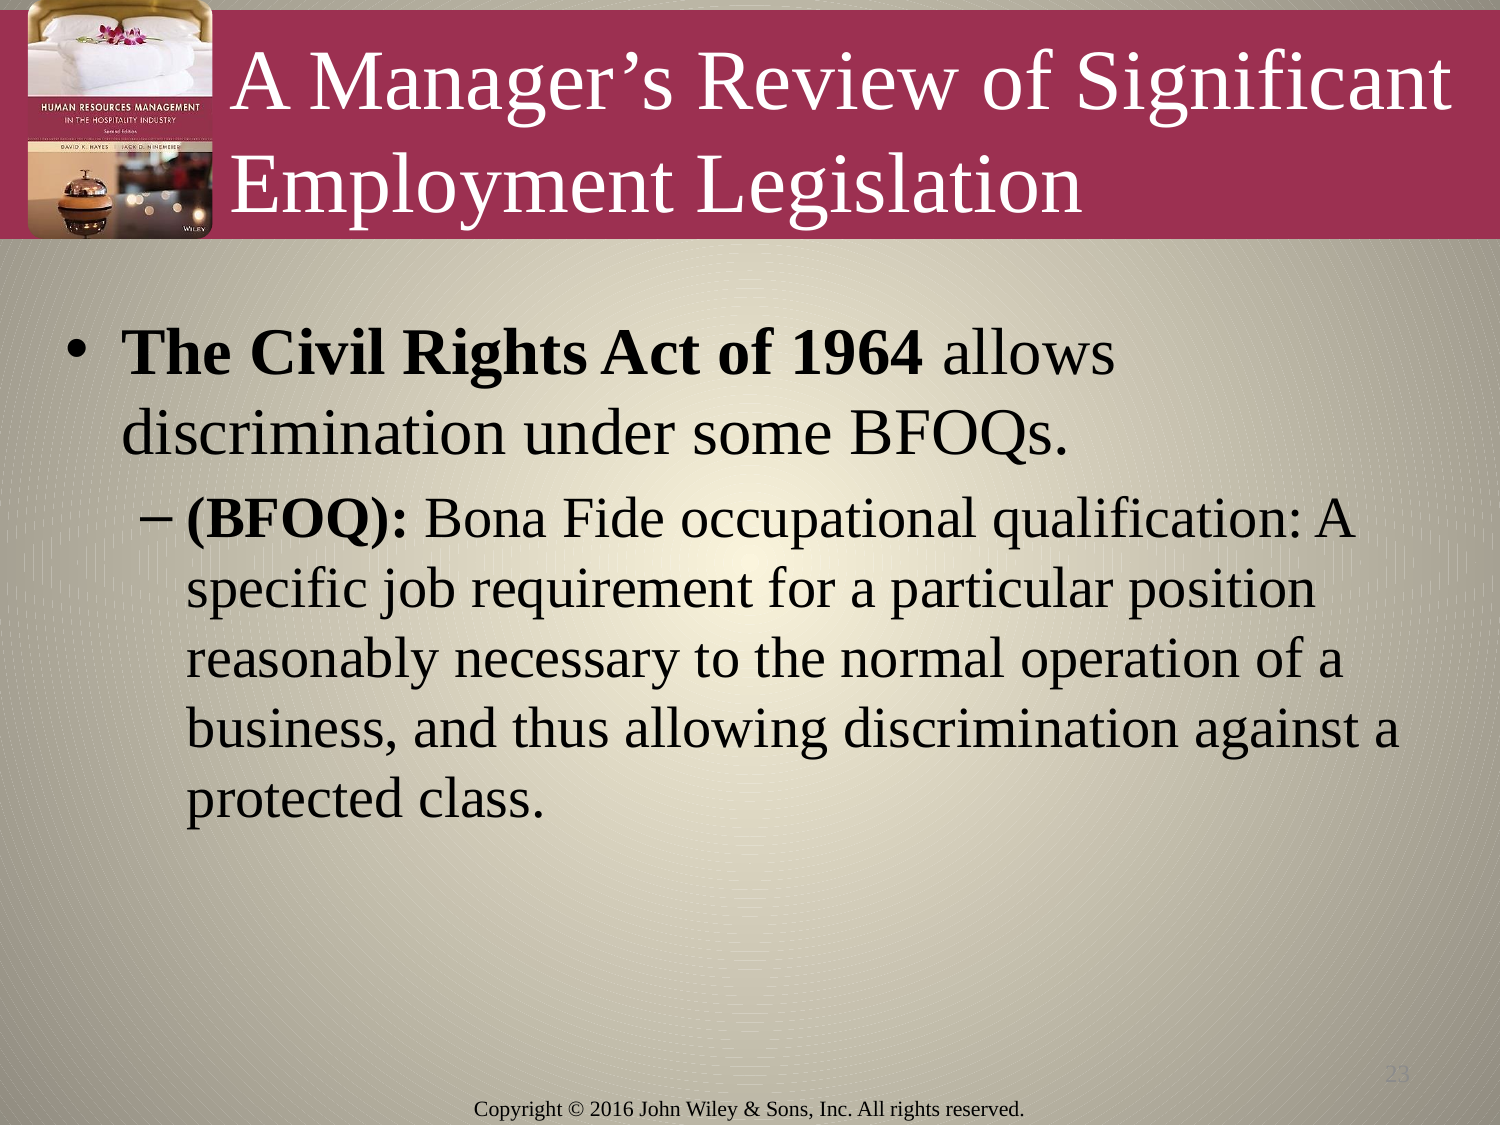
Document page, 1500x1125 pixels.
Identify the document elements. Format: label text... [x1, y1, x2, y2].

list The Civil Rights Act of 1964 allows discrimination under some BFOQs. (BFOQ): Bona Fide occupational qualification: A specific job requirement for a particular position reasonably necessary to the normal operation of a business, and thus allowing discrimination against a protected class. [50, 299, 1450, 1005]
title A Manager’s Review of Significant Employment Legislation [214, 12, 1500, 238]
slide_number 23 [1074, 1042, 1425, 1103]
picture [27, 0, 213, 239]
